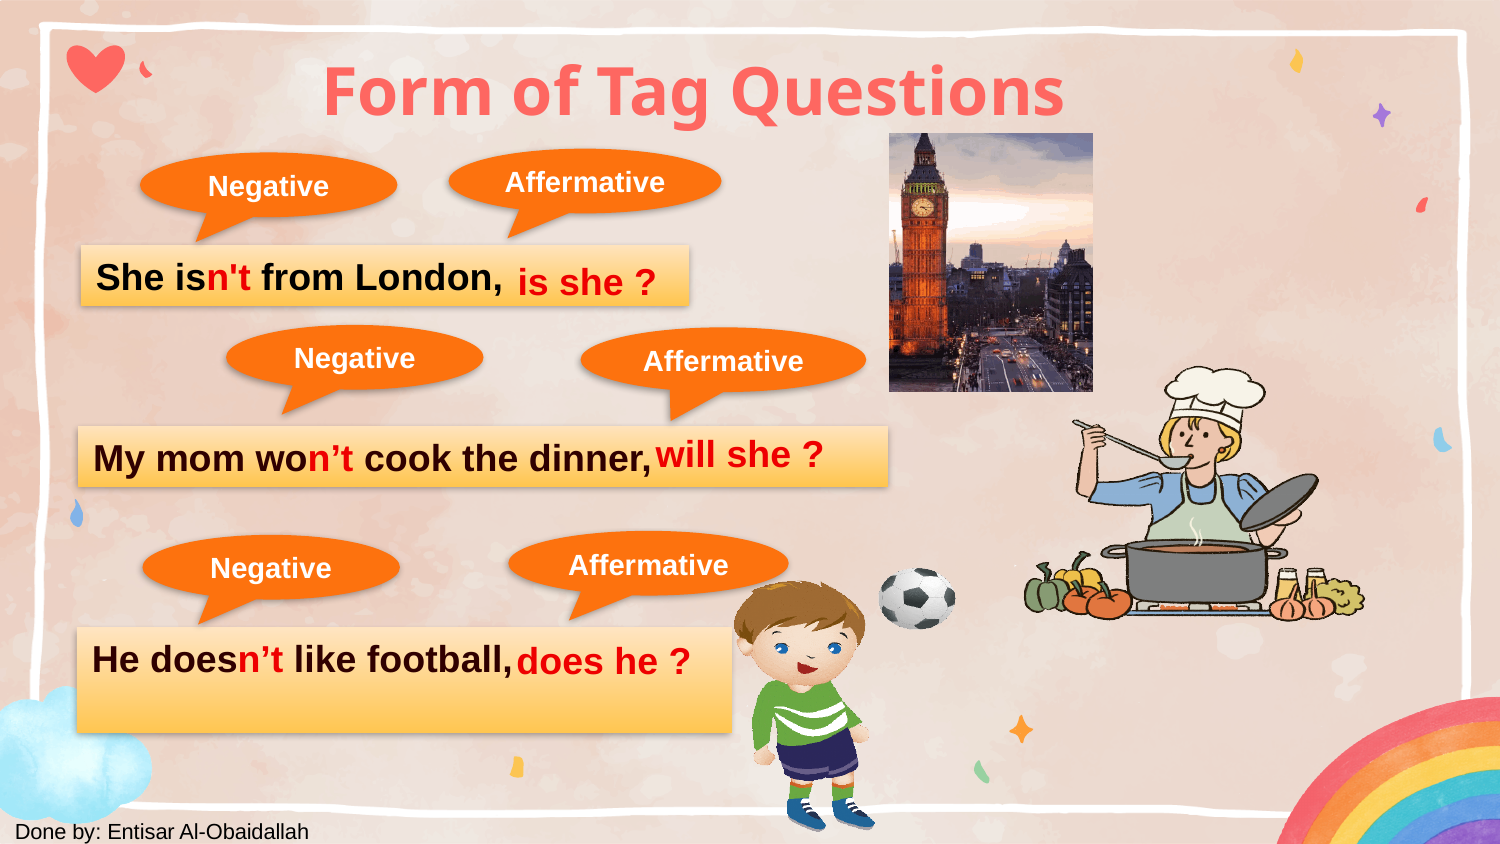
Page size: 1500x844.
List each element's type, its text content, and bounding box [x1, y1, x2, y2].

text_box He doesn’t like football, [76, 627, 682, 733]
text_box does he ? [501, 629, 682, 690]
text_box Affermative [580, 327, 867, 422]
text_box will she ? [640, 422, 885, 483]
text_box Negative [226, 324, 484, 415]
text_box Negative [139, 152, 398, 243]
text_box Affermative [448, 148, 722, 239]
text_box My mom won’t cook the dinner, [78, 426, 888, 487]
text_box [66, 45, 125, 94]
text_box Negative [142, 534, 400, 625]
text_box Affermative [508, 530, 770, 621]
text_box She isn't from London, [80, 245, 690, 306]
picture [0, 0, 1500, 844]
text_box is she ? [502, 250, 734, 311]
title Form of Tag Questions [240, 27, 1148, 150]
